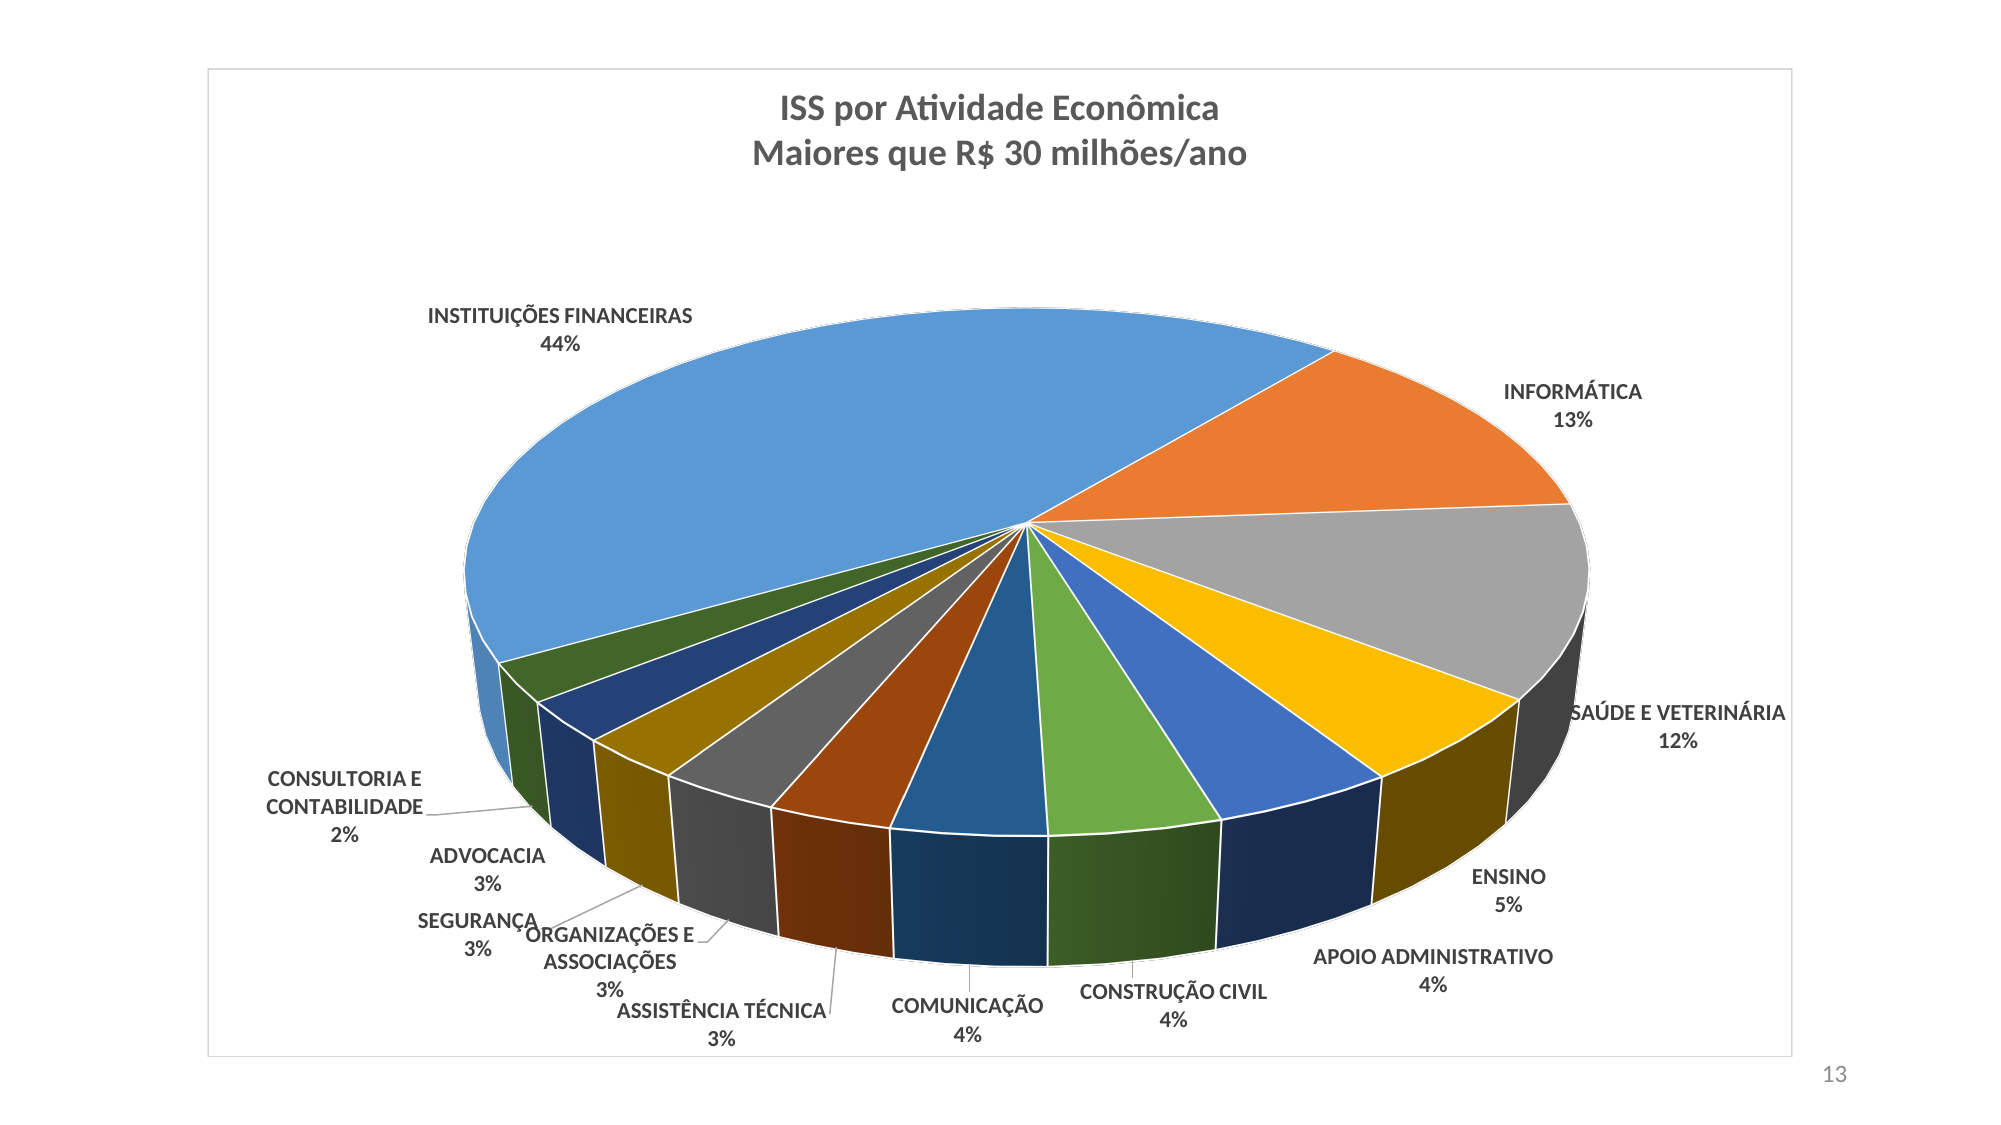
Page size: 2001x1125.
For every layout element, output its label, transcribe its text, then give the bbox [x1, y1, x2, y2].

slide_number 13 [1412, 1042, 1863, 1103]
picture [207, 67, 1793, 1057]
